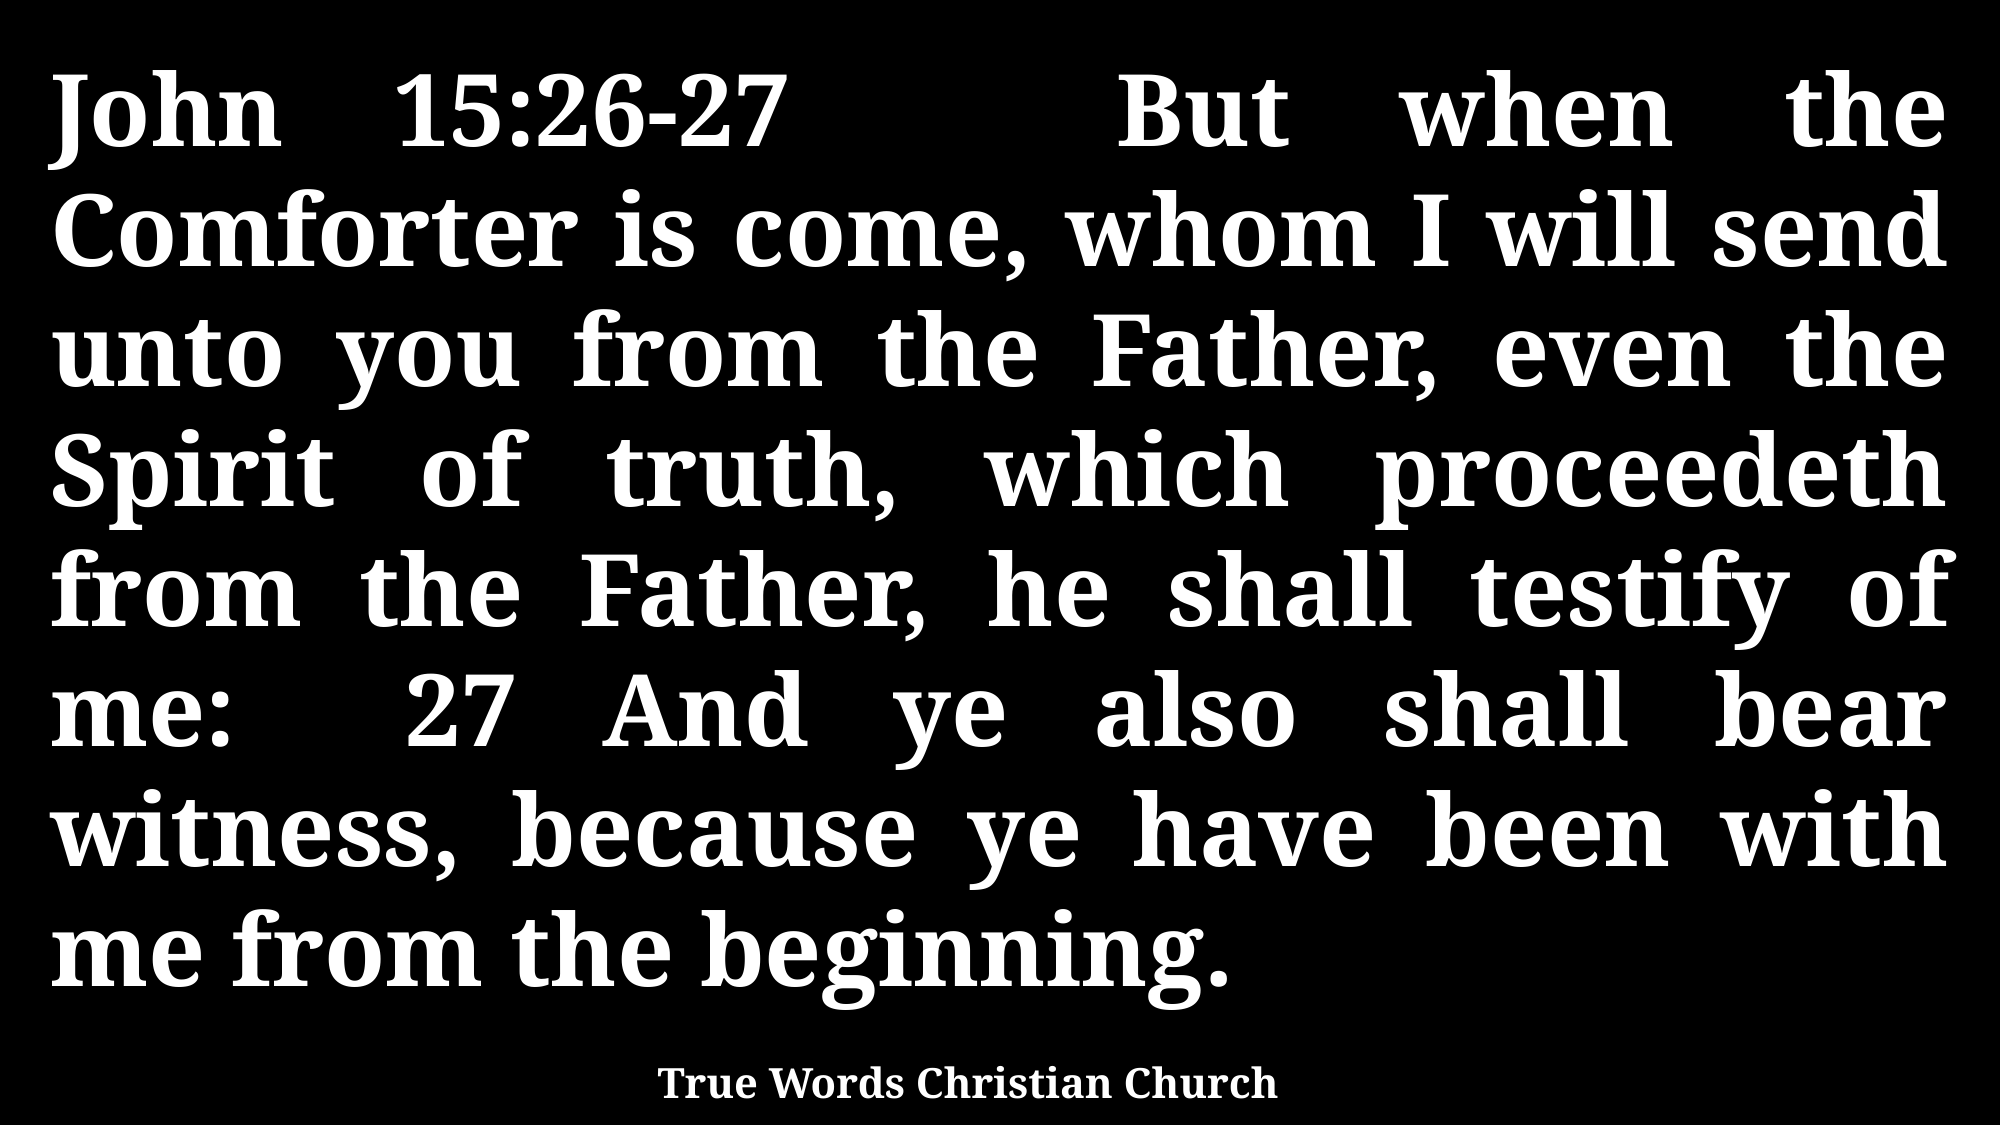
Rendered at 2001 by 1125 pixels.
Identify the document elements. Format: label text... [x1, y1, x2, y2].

text_box John 15:26-27 But when the Comforter is come, whom I will send unto you from the Father, even the Spirit of truth, which proceedeth from the Father, he shall testify of me: 27 And ye also shall bear witness, because ye have been with me from the beginning. [35, 39, 1965, 1014]
text_box True Words Christian Church [642, 1049, 1294, 1114]
